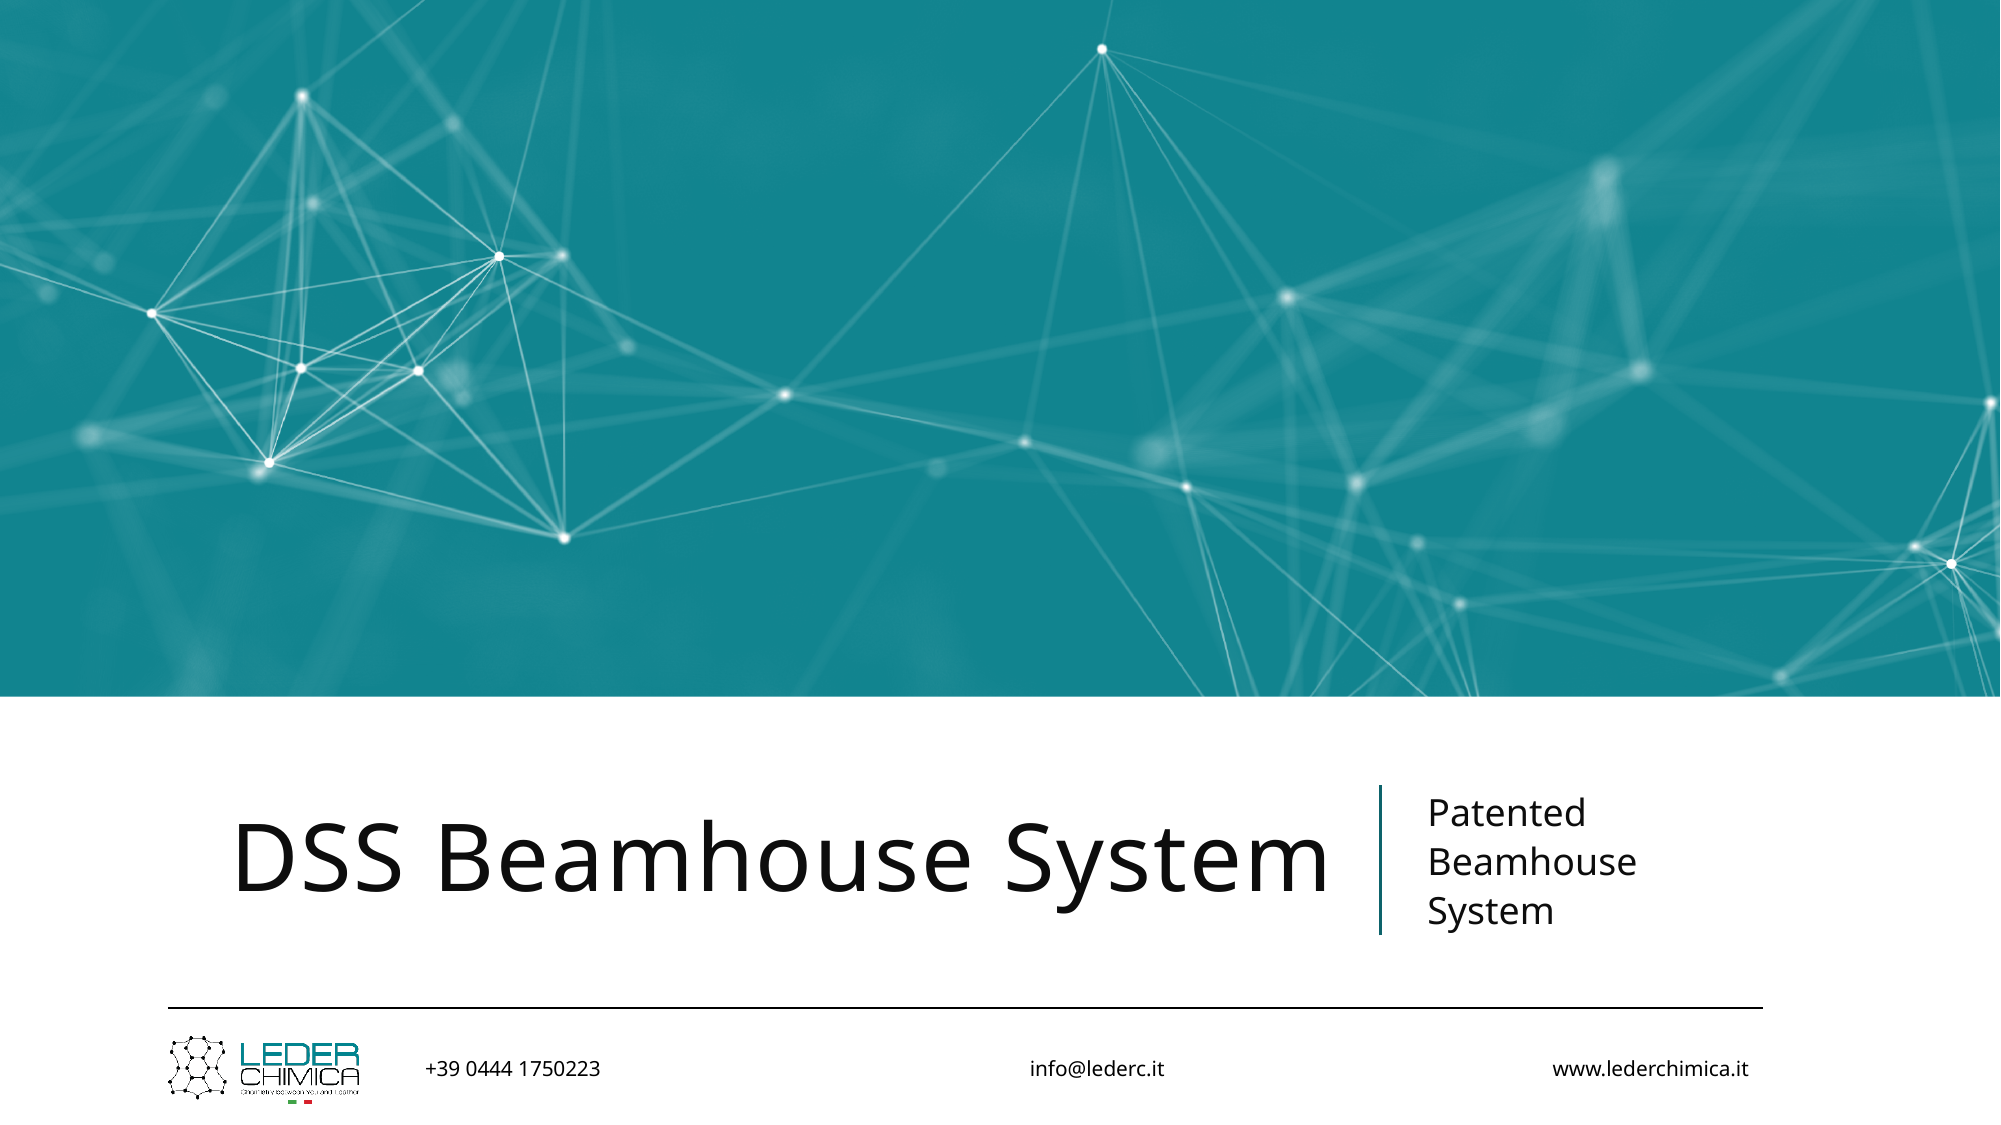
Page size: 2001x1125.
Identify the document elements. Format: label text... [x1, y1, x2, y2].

footer www.lederchimica.it [1430, 1047, 1764, 1093]
slide_number +39 0444 1750223 [410, 1047, 764, 1093]
picture [0, 0, 2000, 697]
slide_number info@lederc.it [920, 1047, 1274, 1093]
title DSS Beamhouse System [73, 760, 1349, 961]
picture [168, 1036, 359, 1104]
subtitle Patented Beamhouse System [1412, 760, 1938, 961]
